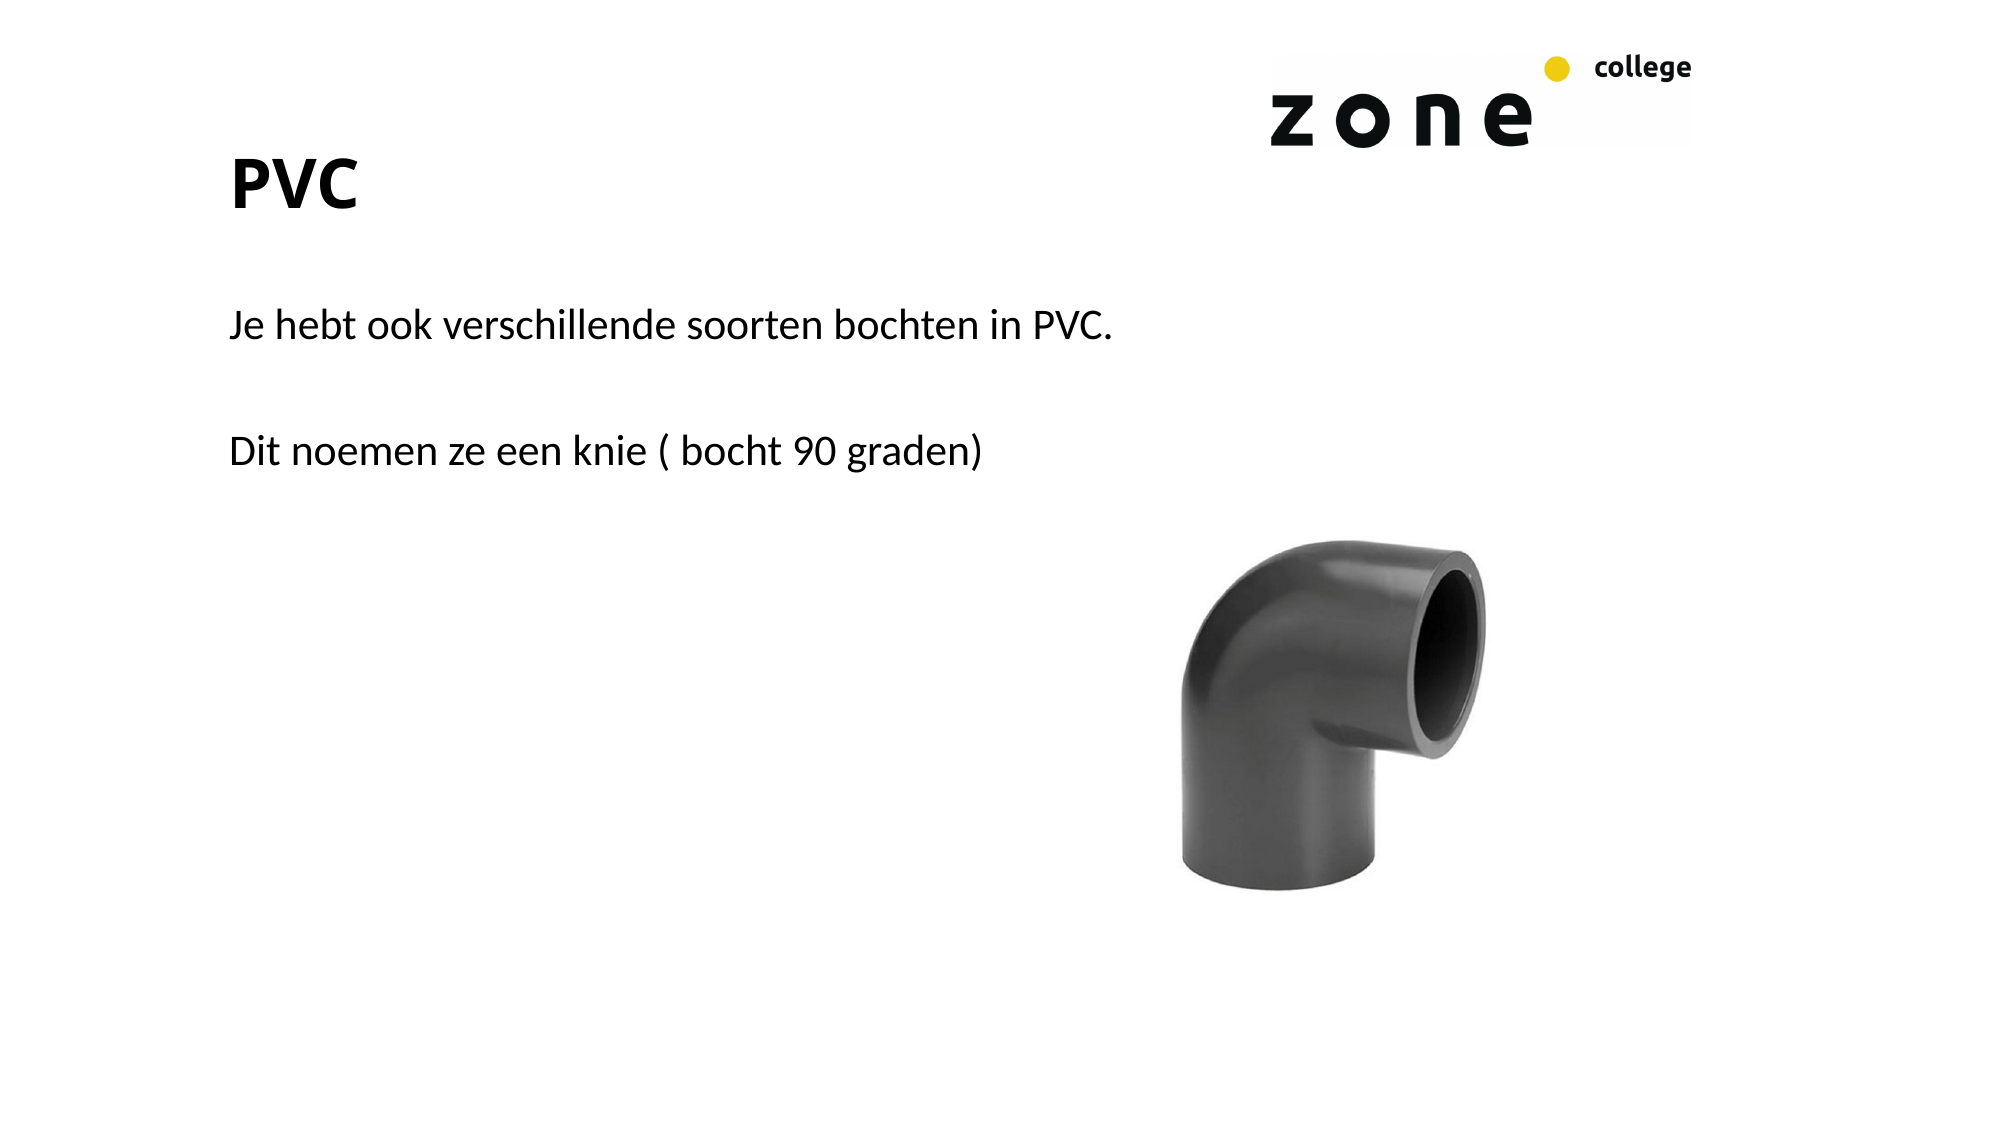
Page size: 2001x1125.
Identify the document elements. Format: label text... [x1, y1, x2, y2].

picture [1271, 54, 1691, 148]
list Je hebt ook verschillende soorten bochten in PVC. Dit noemen ze een knie ( bocht 90 graden) [214, 294, 1499, 1008]
title PVC [214, 78, 1940, 294]
picture [1076, 440, 1589, 953]
